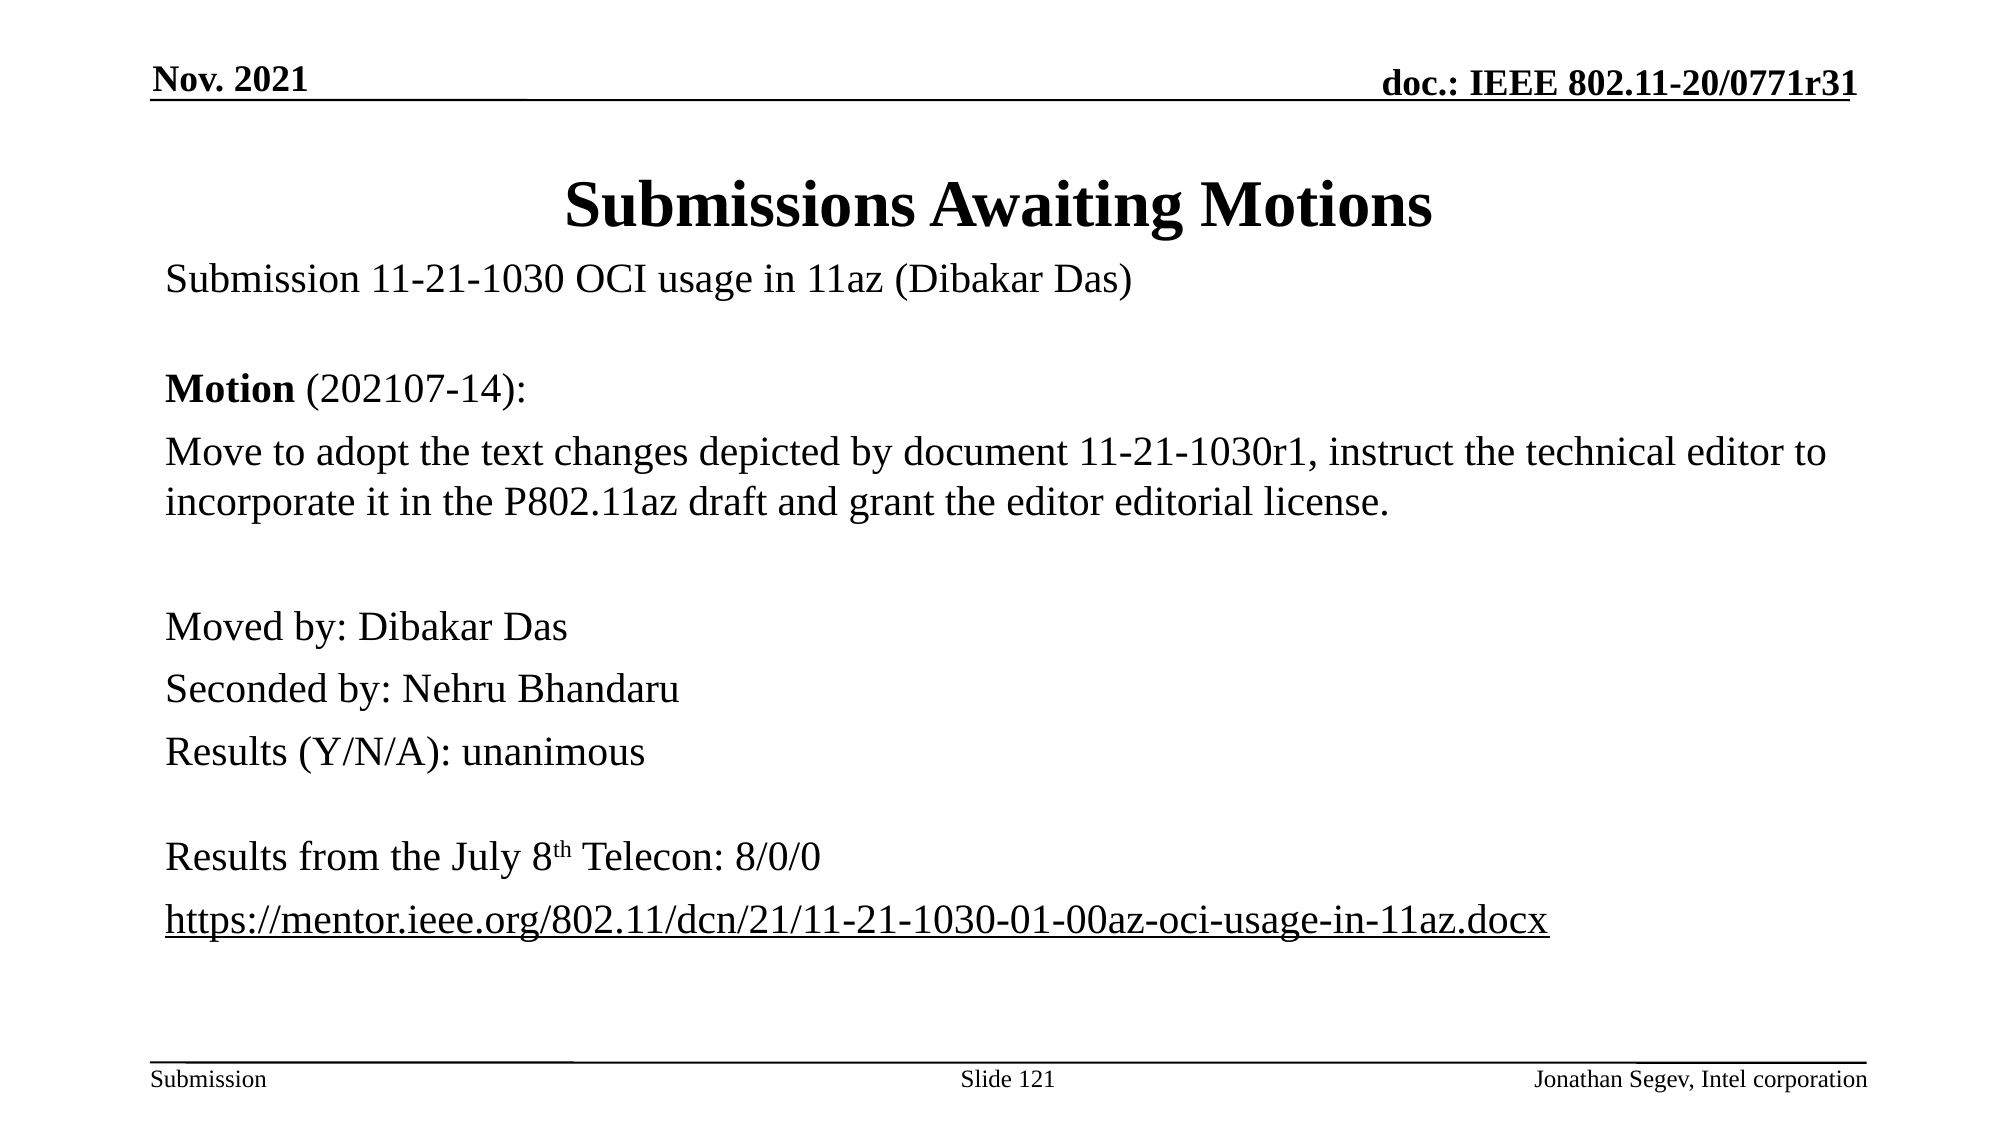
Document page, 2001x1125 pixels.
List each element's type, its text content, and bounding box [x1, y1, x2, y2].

title Submissions Awaiting Motions [149, 112, 1850, 243]
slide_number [152, 54, 563, 100]
list Submission 11-21-1030 OCI usage in 11az (Dibakar Das) Motion (202107-14): Move to adopt the text changes depicted by document 11-21-1030r1, instruct the technical editor to incorporate it in the P802.11az draft and grant the editor editorial license. Moved by: Dibakar Das Seconded by: Nehru Bhandaru Results (Y/N/A): unanimous Results from the July 8th Telecon: 8/0/0 https://mentor.ieee.org/802.11/dcn/21/11-21-1030-01-00az-oci-usage-in-11az.docx [149, 243, 1850, 1000]
footer Jonathan Segev, Intel corporation [1171, 1061, 1869, 1093]
slide_number Slide 121 [950, 1061, 1067, 1123]
